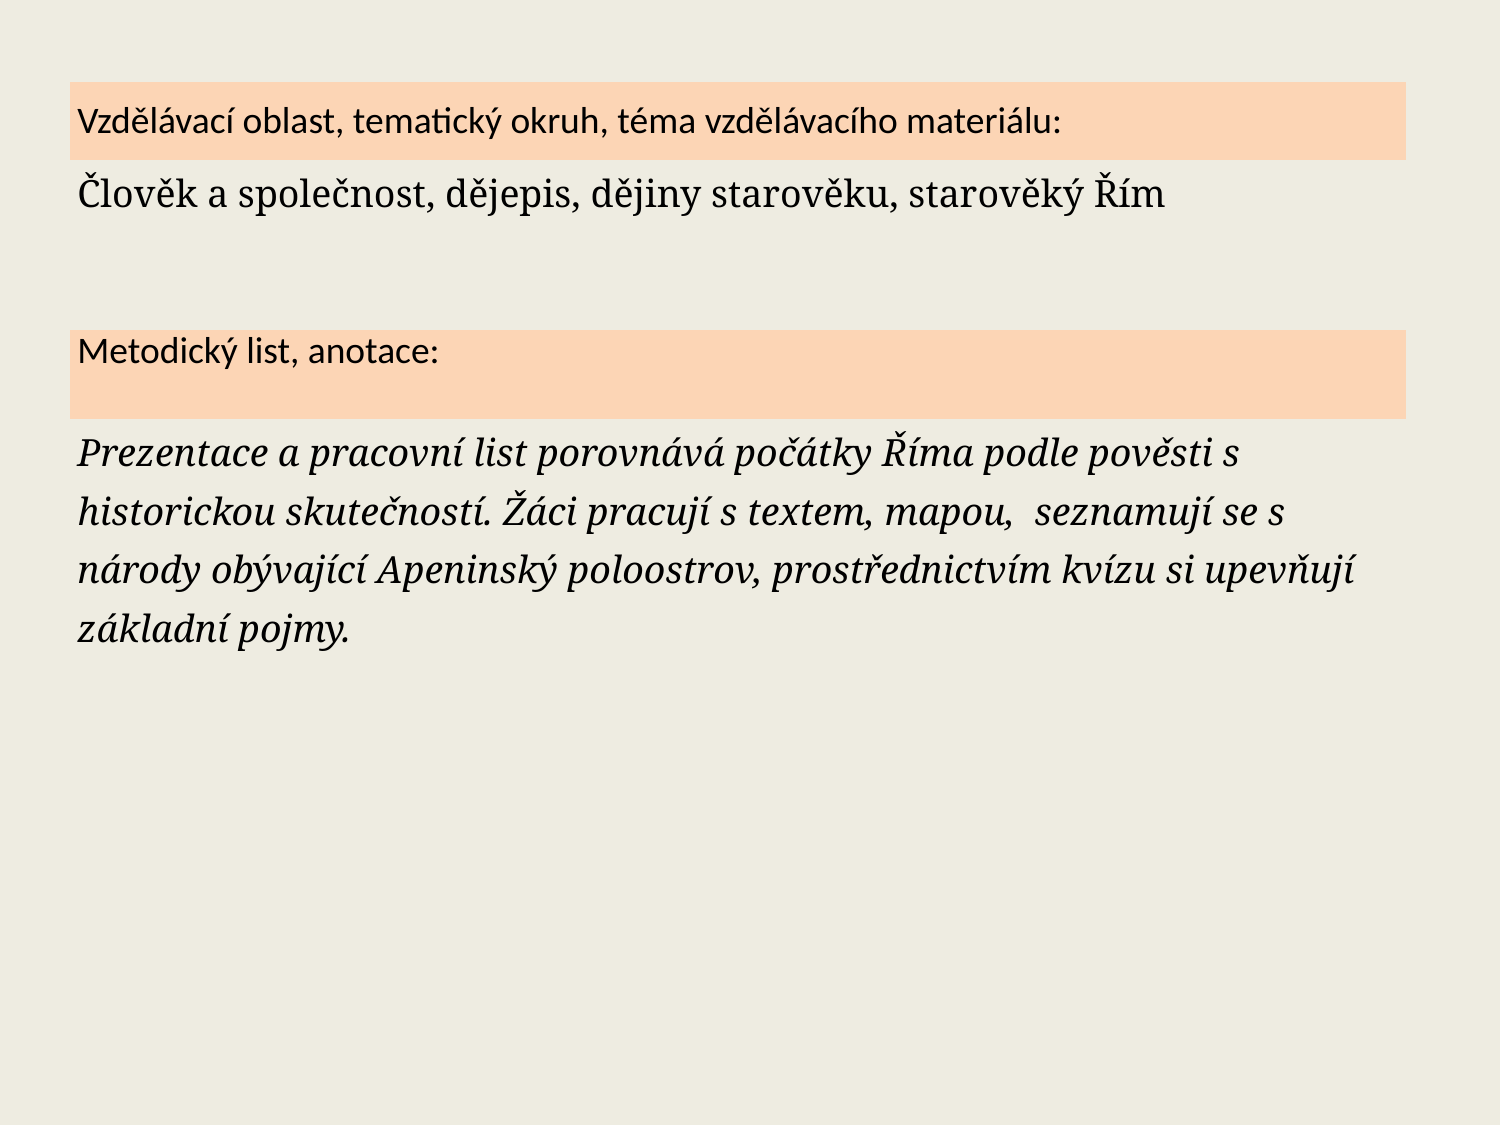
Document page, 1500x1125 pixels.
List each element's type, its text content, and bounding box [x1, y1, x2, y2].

table_cell Prezentace a pracovní list porovnává počátky Říma podle pověsti s historickou skutečností. Žáci pracují s textem, mapou, seznamují se s národy obývající Apeninský poloostrov, prostřednictvím kvízu si upevňují základní pojmy. [70, 419, 1406, 1066]
table_cell Metodický list, anotace: [70, 330, 1406, 419]
table_cell Člověk a společnost, dějepis, dějiny starověku, starověký Řím [70, 160, 1406, 330]
table_header Vzdělávací oblast, tematický okruh, téma vzdělávacího materiálu: [70, 82, 1406, 160]
